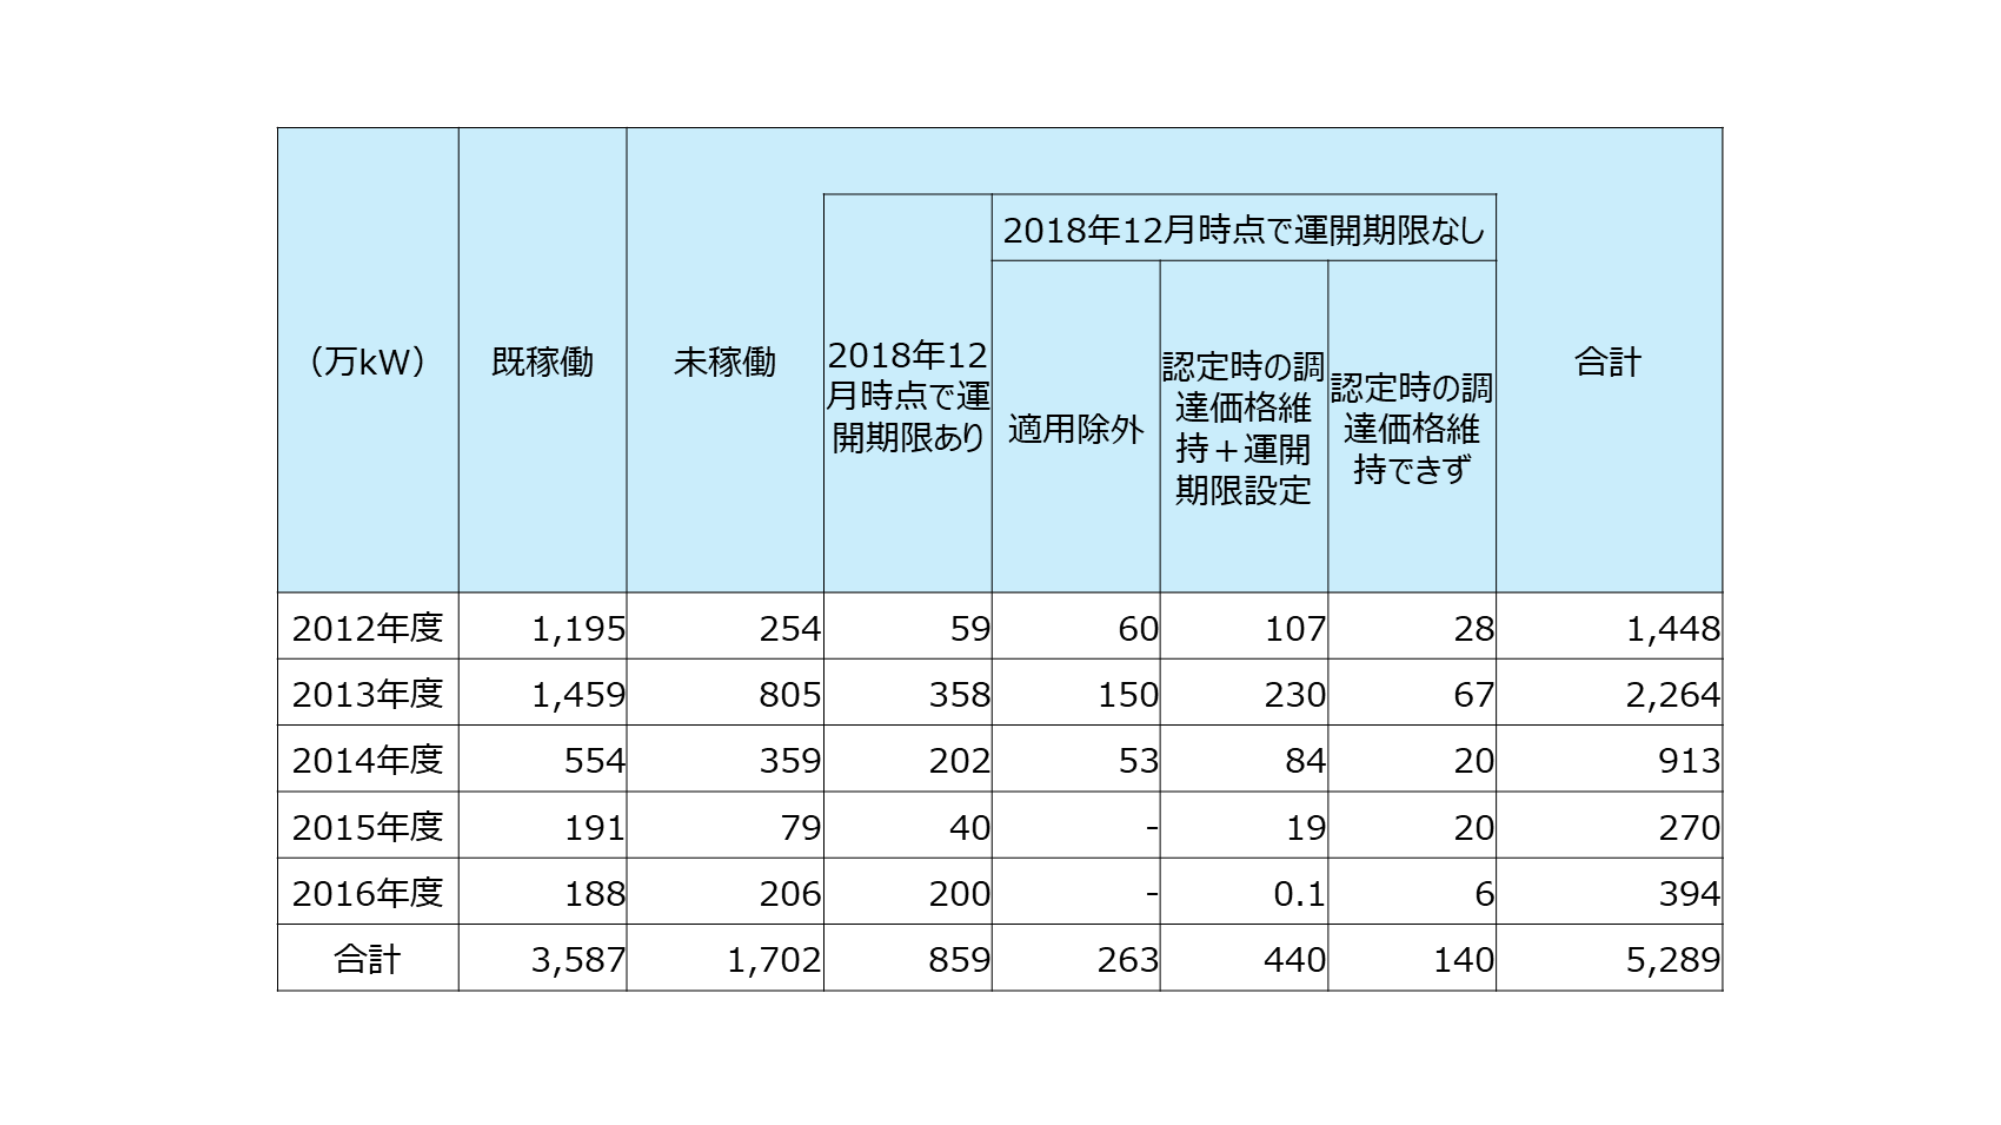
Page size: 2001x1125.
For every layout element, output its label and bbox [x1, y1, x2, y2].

picture [276, 126, 1724, 999]
